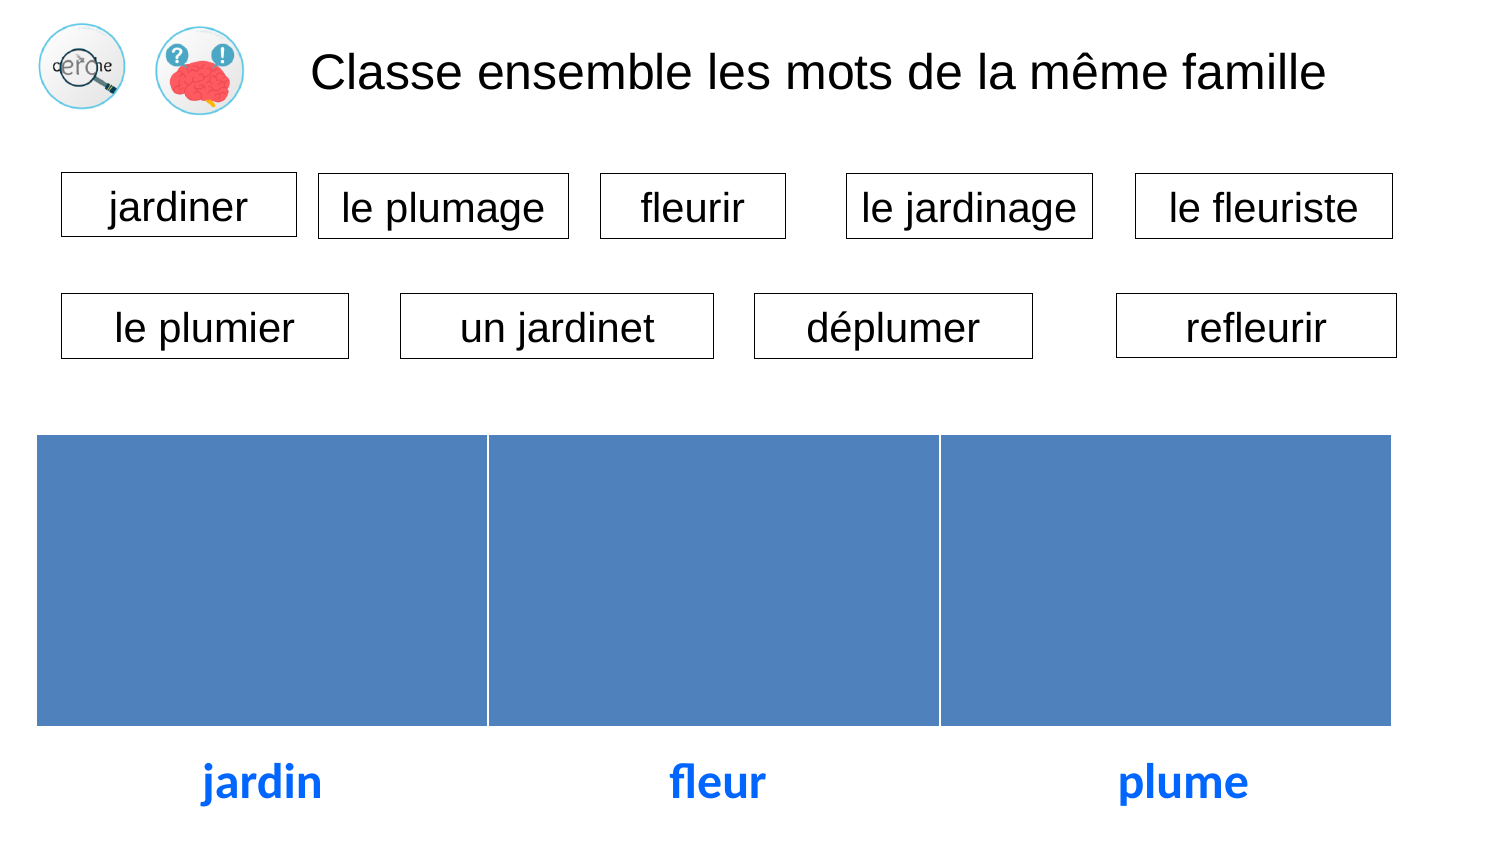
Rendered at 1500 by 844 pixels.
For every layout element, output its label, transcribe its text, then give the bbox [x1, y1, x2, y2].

text_box le fleuriste [1135, 173, 1393, 239]
text_box le plumage [318, 173, 569, 239]
text_box fleur [537, 740, 899, 816]
text_box plume [1002, 740, 1364, 816]
text_box le plumier [61, 293, 349, 359]
text_box déplumer [754, 293, 1033, 359]
picture [149, 21, 248, 119]
text_box Classe ensemble les mots de la même famille [296, 32, 1438, 107]
text_box jardin [81, 740, 443, 816]
text_box jardiner [61, 172, 297, 237]
table_header [37, 435, 487, 726]
text_box fleurir [600, 173, 786, 239]
text_box le jardinage [846, 173, 1093, 239]
table_header [489, 435, 939, 726]
table_header [941, 435, 1391, 726]
picture [35, 18, 128, 114]
text_box un jardinet [400, 293, 714, 359]
text_box refleurir [1116, 293, 1397, 358]
